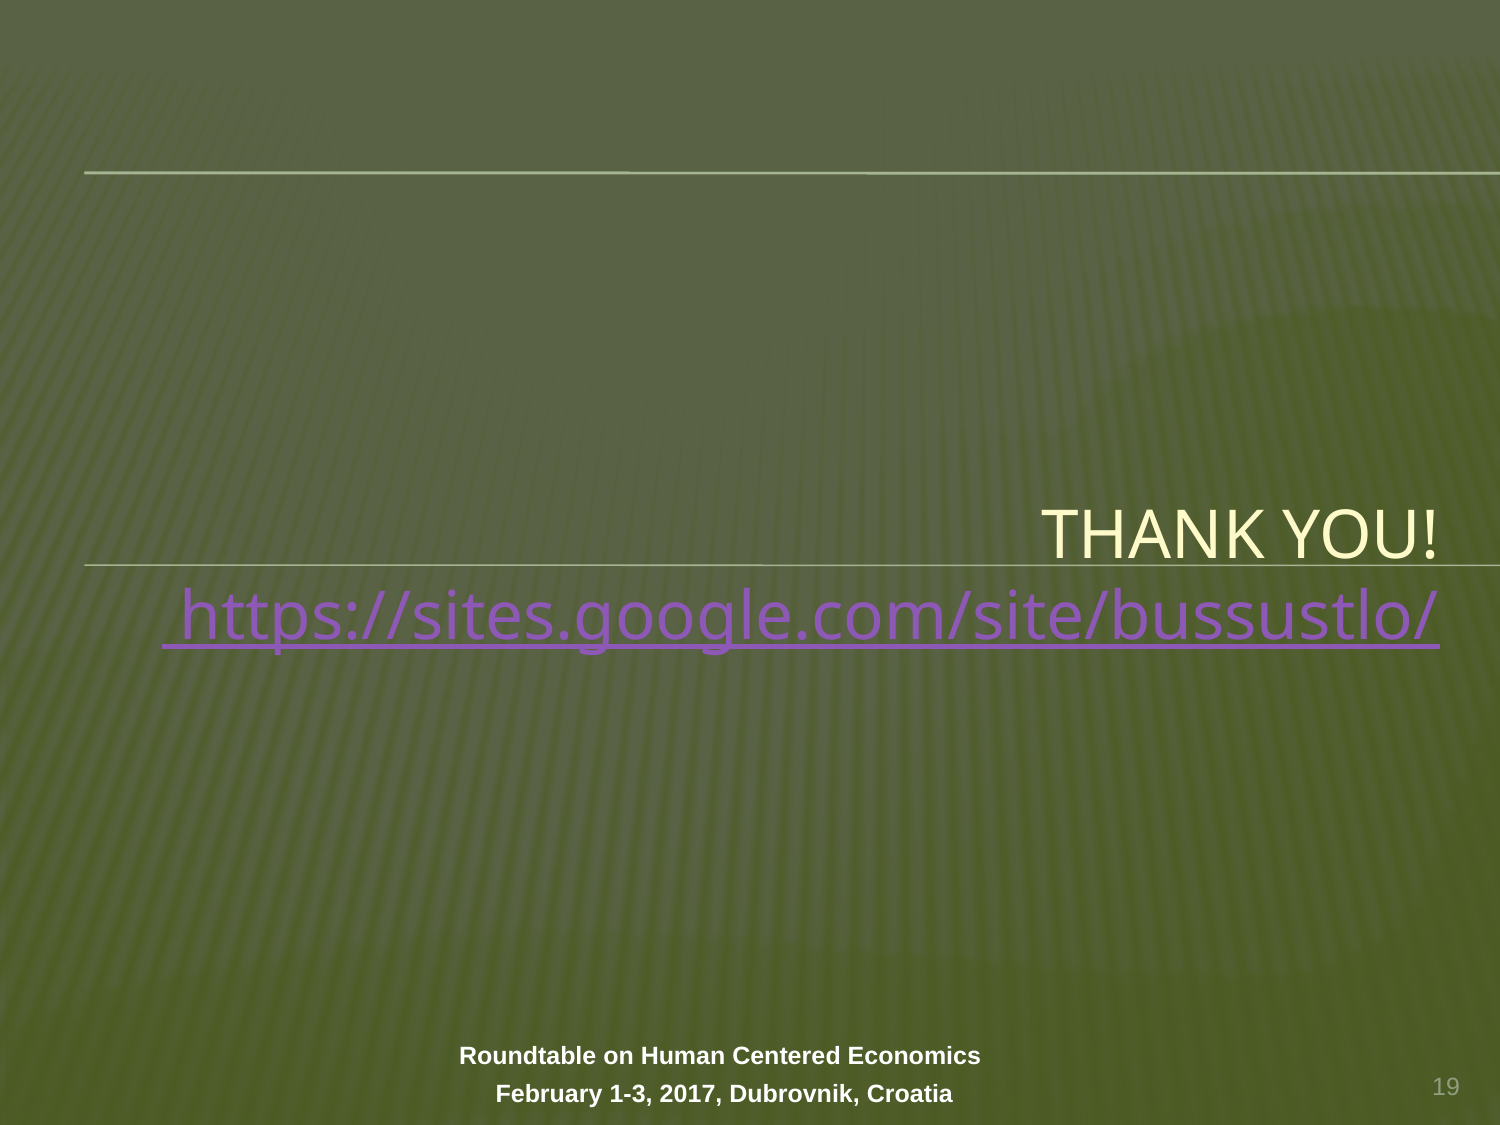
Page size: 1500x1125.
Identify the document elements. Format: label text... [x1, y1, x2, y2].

picture [0, 0, 1500, 1125]
title THANK YOU! https://sites.google.com/site/bussustlo/ [29, 483, 1455, 678]
slide_number ‹#› [1350, 1062, 1475, 1103]
